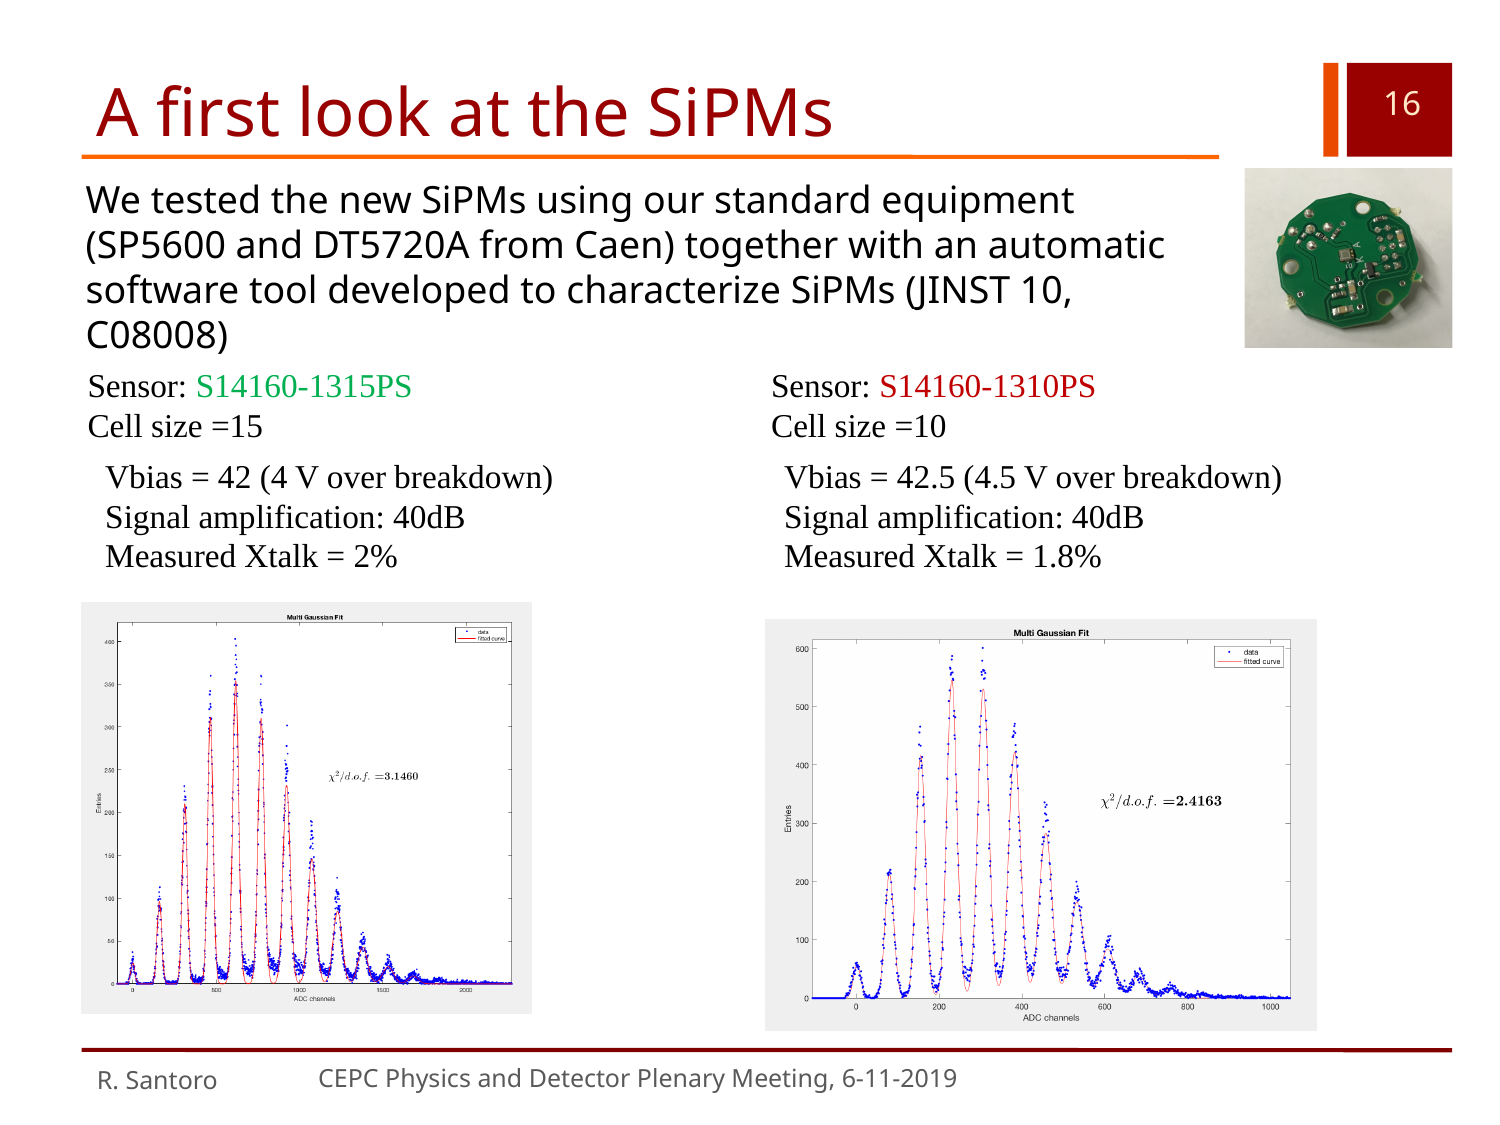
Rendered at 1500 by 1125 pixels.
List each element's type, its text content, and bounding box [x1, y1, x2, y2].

picture [1244, 167, 1453, 348]
picture [764, 618, 1318, 1032]
footer CEPC Physics and Detector Plenary Meeting, 6-11-2019 [303, 1049, 1448, 1110]
picture [81, 601, 532, 1014]
slide_number R. Santoro [81, 1049, 264, 1110]
text_box We tested the new SiPMs using our standard equipment (SP5600 and DT5720A from Caen) together with an automatic software tool developed to characterize SiPMs (JINST 10, C08008) [70, 168, 1215, 318]
title A first look at the SiPMs [81, 62, 1322, 157]
